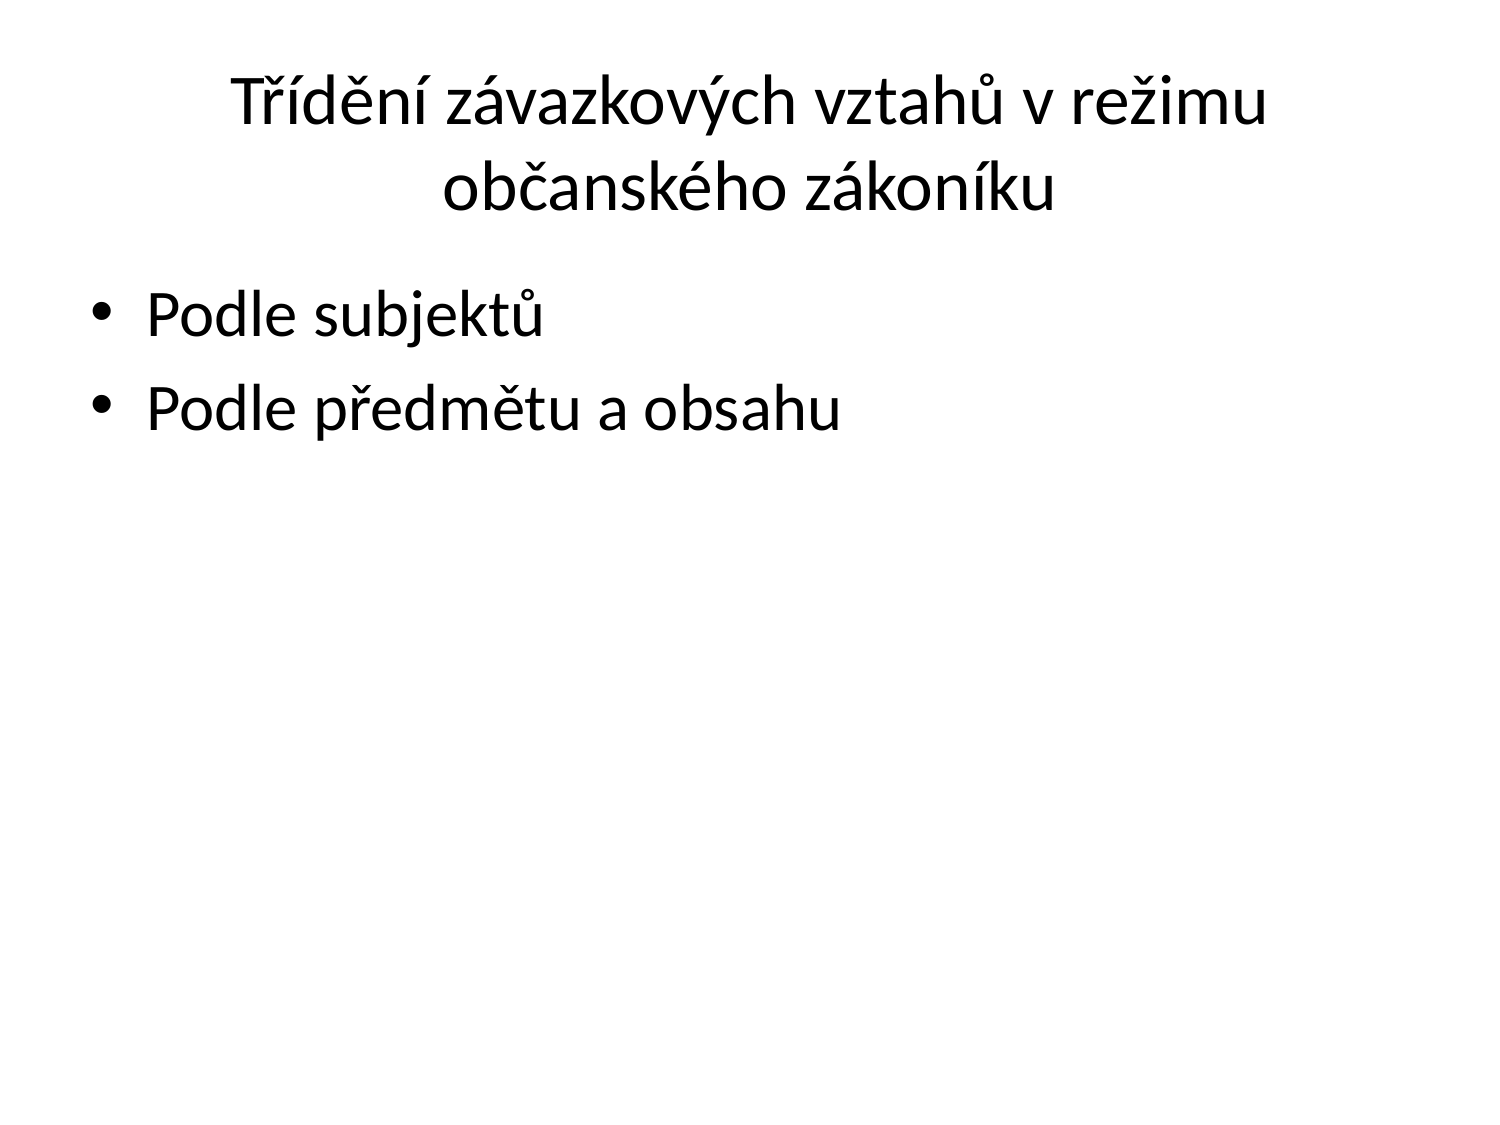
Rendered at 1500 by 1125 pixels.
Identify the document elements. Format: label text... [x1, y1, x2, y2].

list Podle subjektů Podle předmětu a obsahu [74, 262, 1426, 1006]
title Třídění závazkových vztahů v režimu občanského zákoníku [74, 44, 1426, 233]
